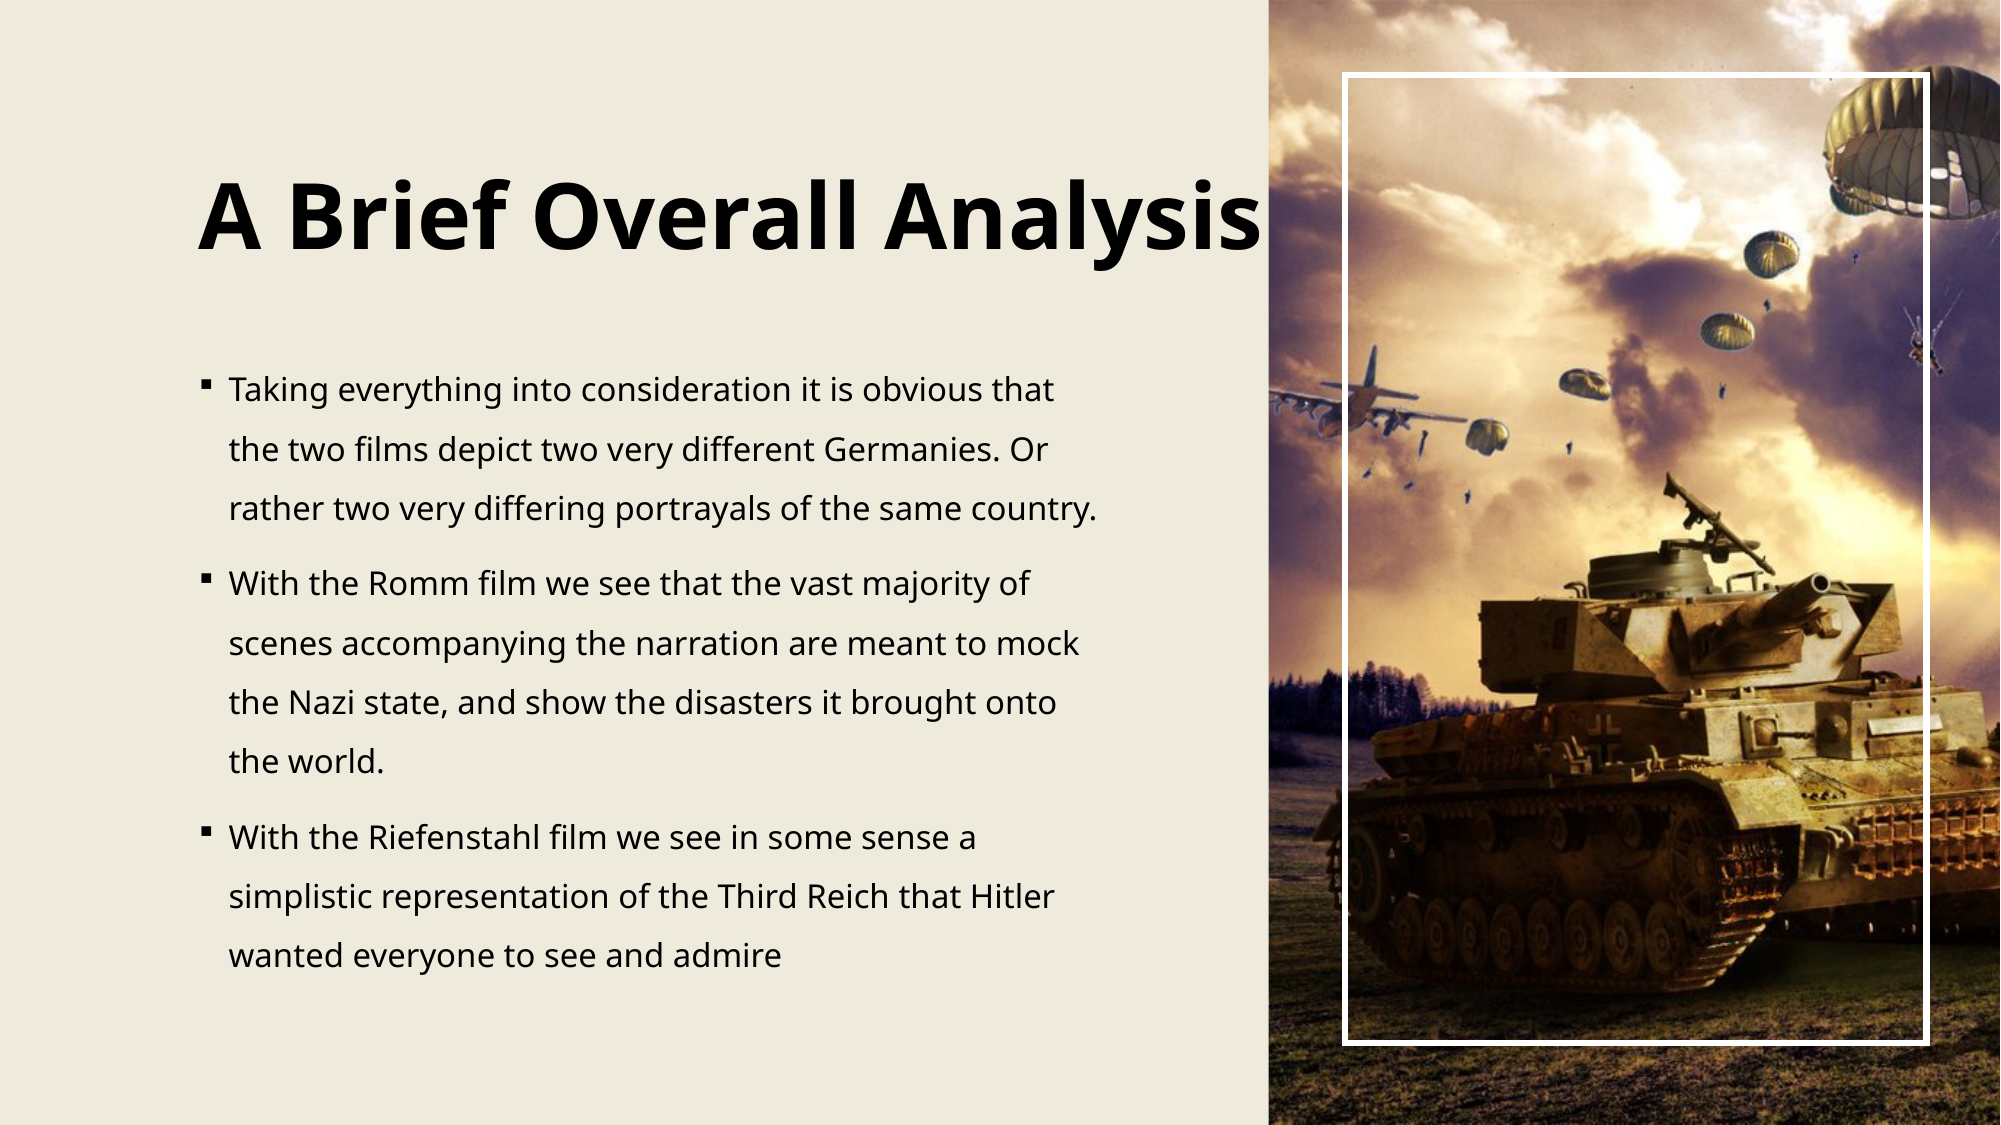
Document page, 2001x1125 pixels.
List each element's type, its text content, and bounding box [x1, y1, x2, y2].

picture [1268, 0, 2000, 1125]
list Taking everything into consideration it is obvious that the two films depict two very different Germanies. Or rather two very differing portrayals of the same country. With the Romm film we see that the vast majority of scenes accompanying the narration are meant to mock the Nazi state, and show the disasters it brought onto the world. With the Riefenstahl film we see in some sense a simplistic representation of the Third Reich that Hitler wanted everyone to see and admire [183, 341, 1122, 1043]
text_box A Brief Overall Analysis [183, 111, 1268, 329]
